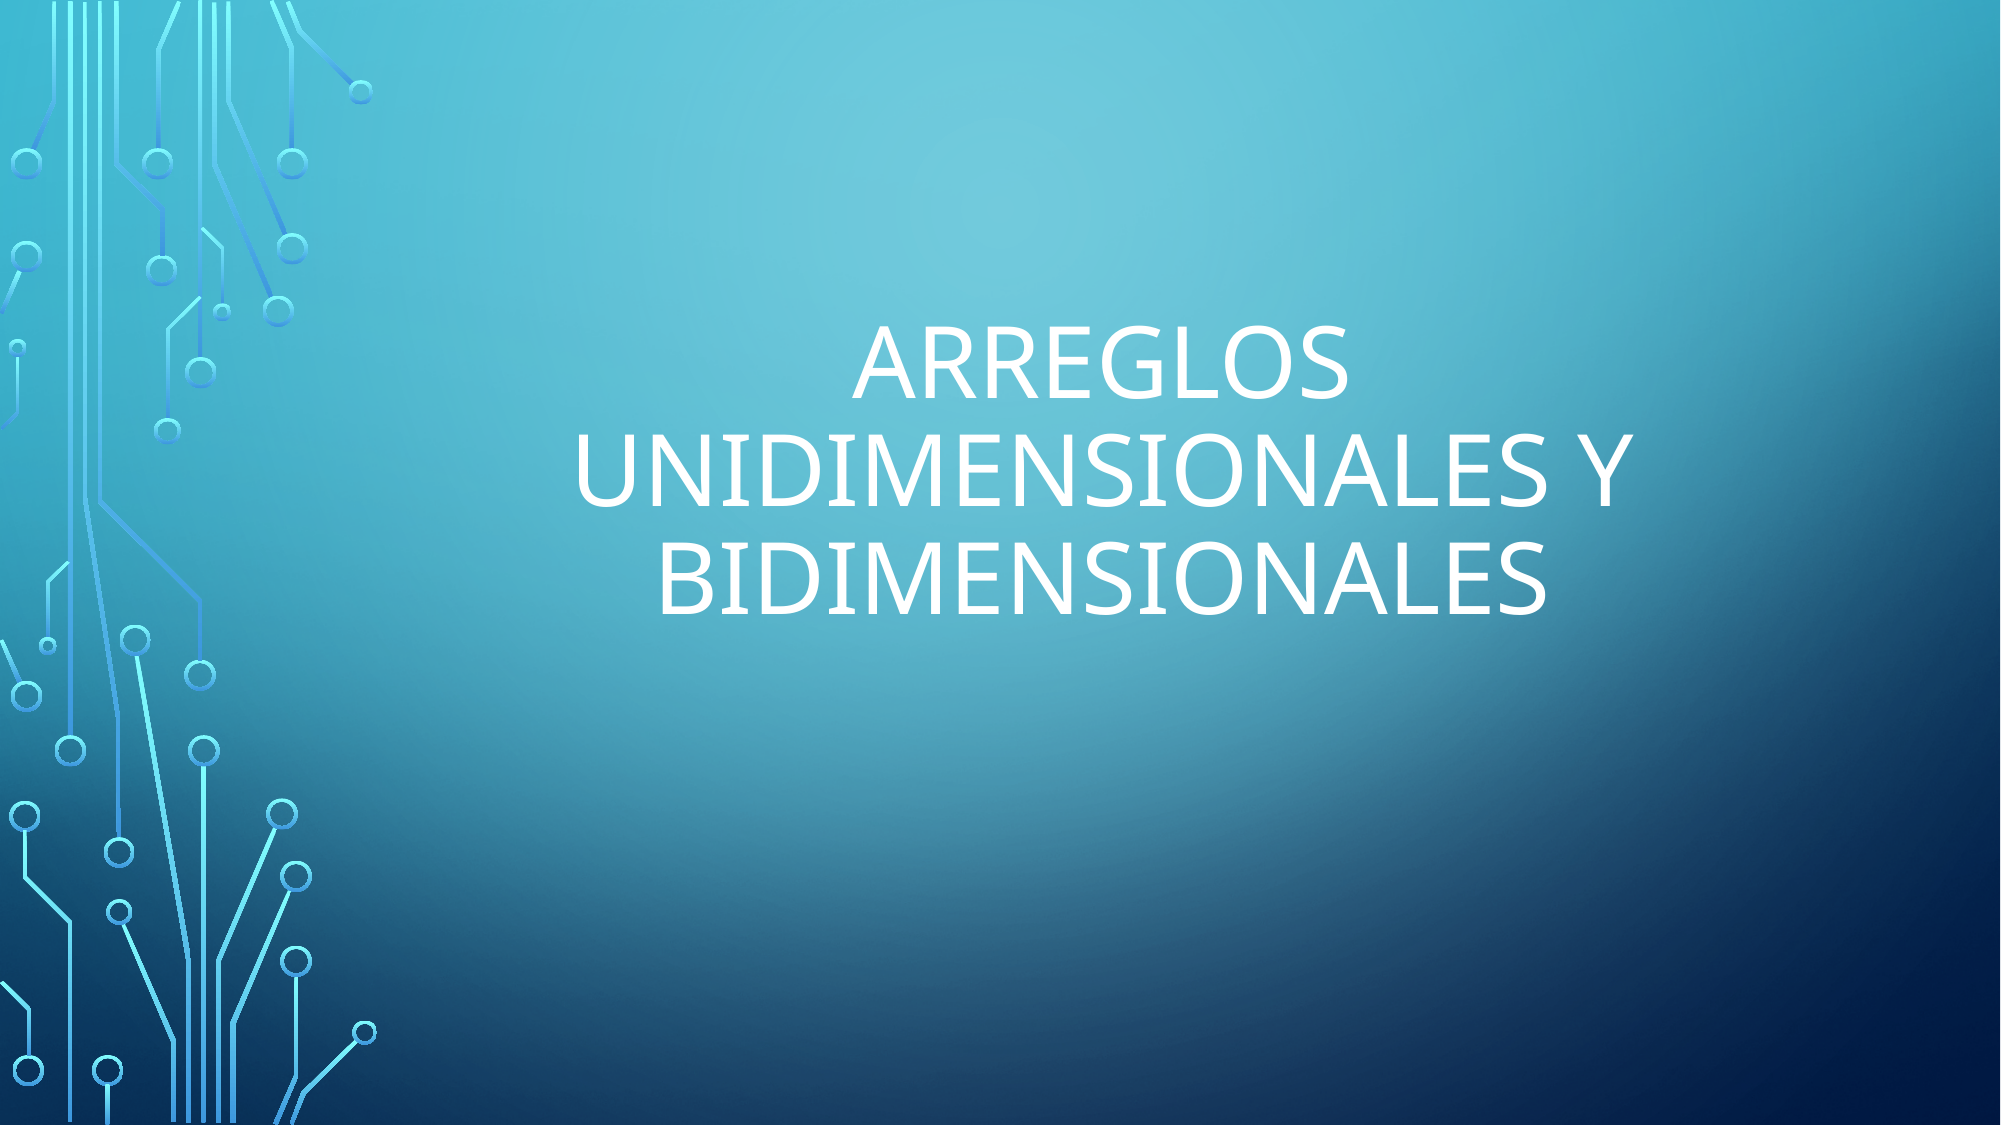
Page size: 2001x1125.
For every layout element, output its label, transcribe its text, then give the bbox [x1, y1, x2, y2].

title Arreglos unidimensionales y bidimensionales [381, 349, 1824, 644]
